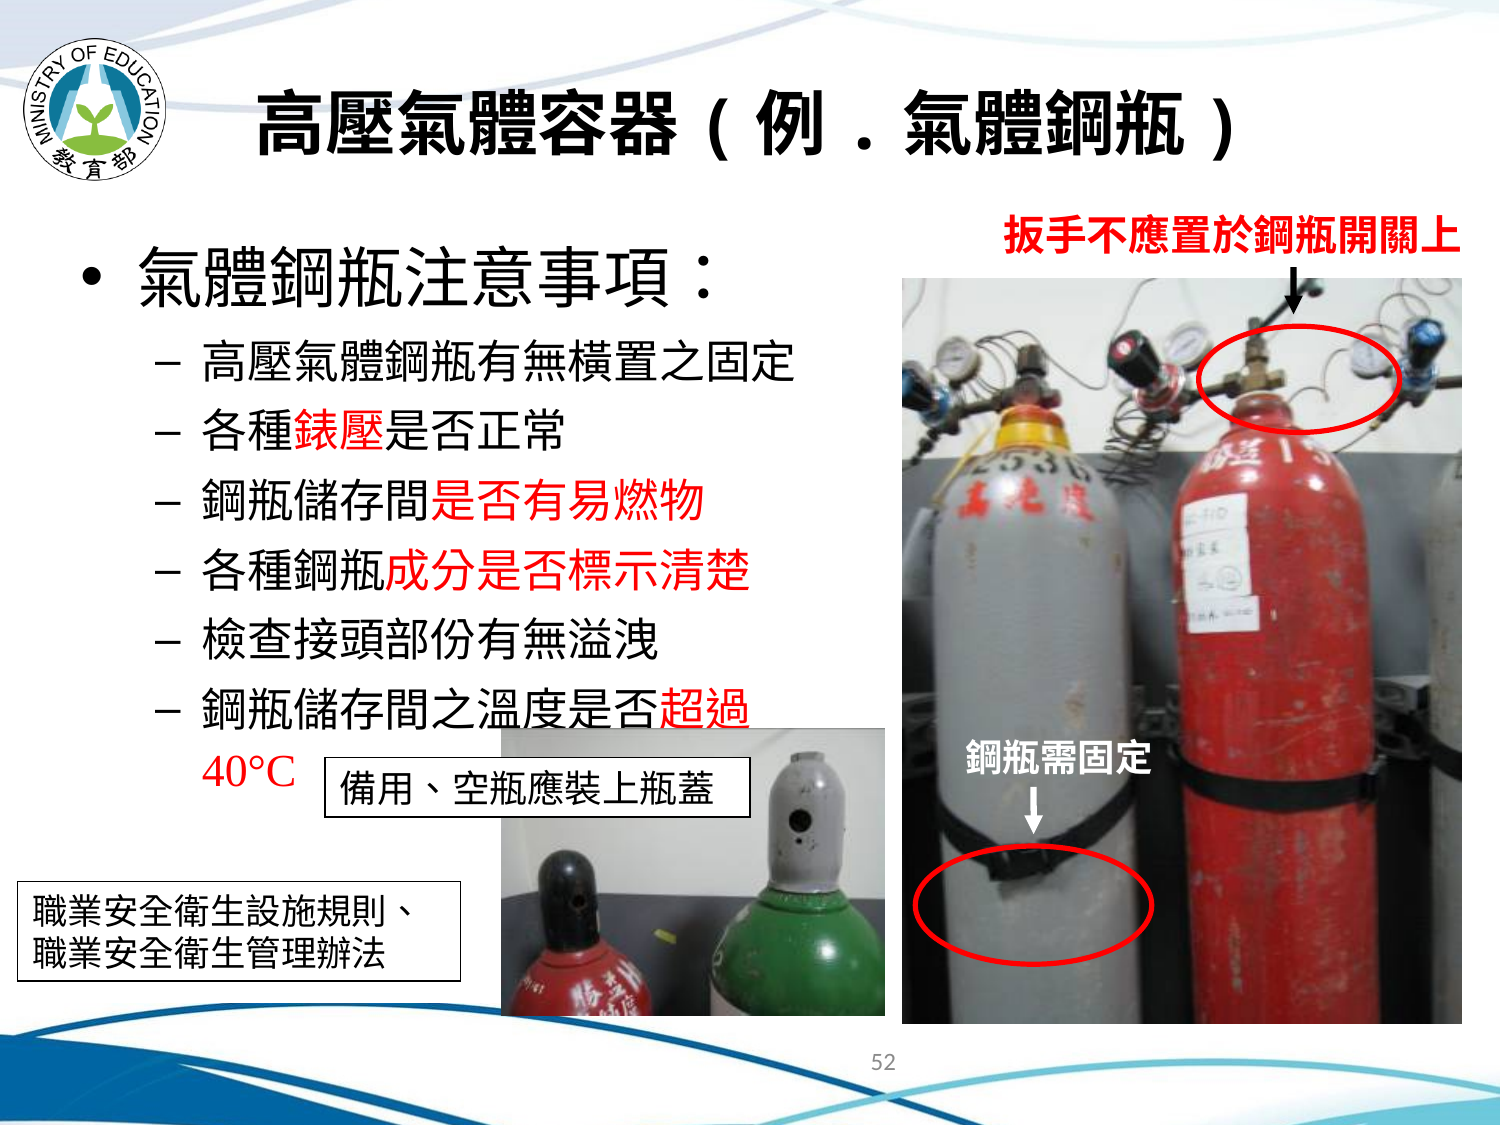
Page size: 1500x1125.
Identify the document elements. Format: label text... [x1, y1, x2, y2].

text_box 職業安全衛生設施規則、職業安全衛生管理辦法 [17, 881, 461, 982]
picture [0, 278, 1500, 1125]
slide_number 52 [561, 1026, 911, 1094]
title 高壓氣體容器(例.氣體鋼瓶) [75, 45, 1425, 197]
text_box 備用、空瓶應裝上瓶蓋 [324, 757, 496, 818]
list 氣體鋼瓶注意事項： 高壓氣體鋼瓶有無橫置之固定 各種錶壓是否正常 鋼瓶儲存間是否有易燃物 各種鋼瓶成分是否標示清楚 檢查接頭部份有無溢洩 鋼瓶儲存間之溫度是否超過 40°C [64, 220, 869, 835]
picture [0, 0, 1499, 182]
text_box 扳手不應置於鋼瓶開關上 [988, 201, 1500, 267]
